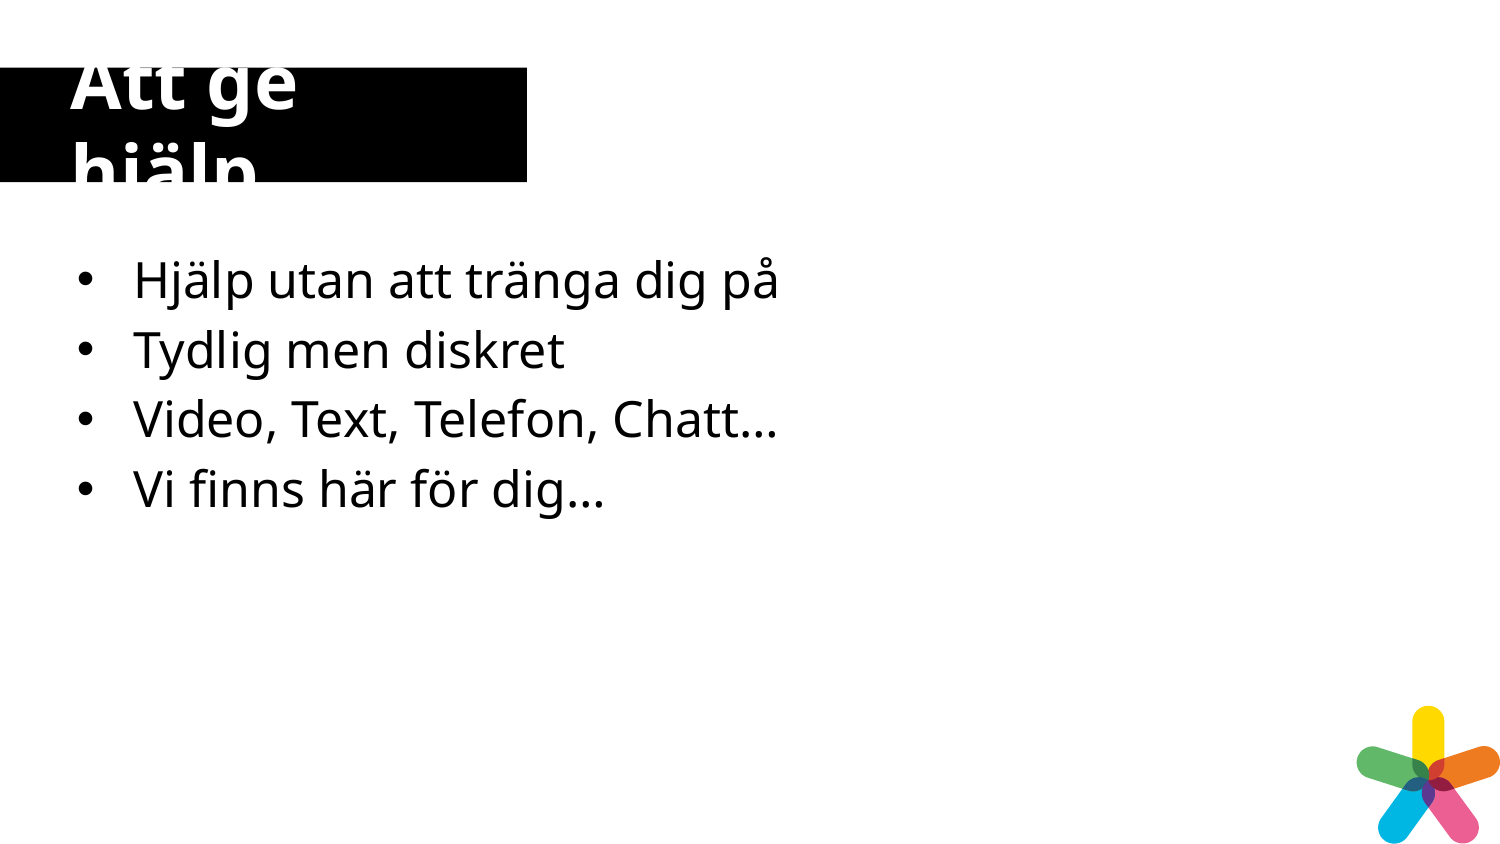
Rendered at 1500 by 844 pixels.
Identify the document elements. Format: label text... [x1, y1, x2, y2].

list Hjälp utan att tränga dig på Tydlig men diskret Video, Text, Telefon, Chatt… Vi finns här för dig… [76, 248, 963, 670]
title Att ge hjälp [0, 67, 527, 183]
